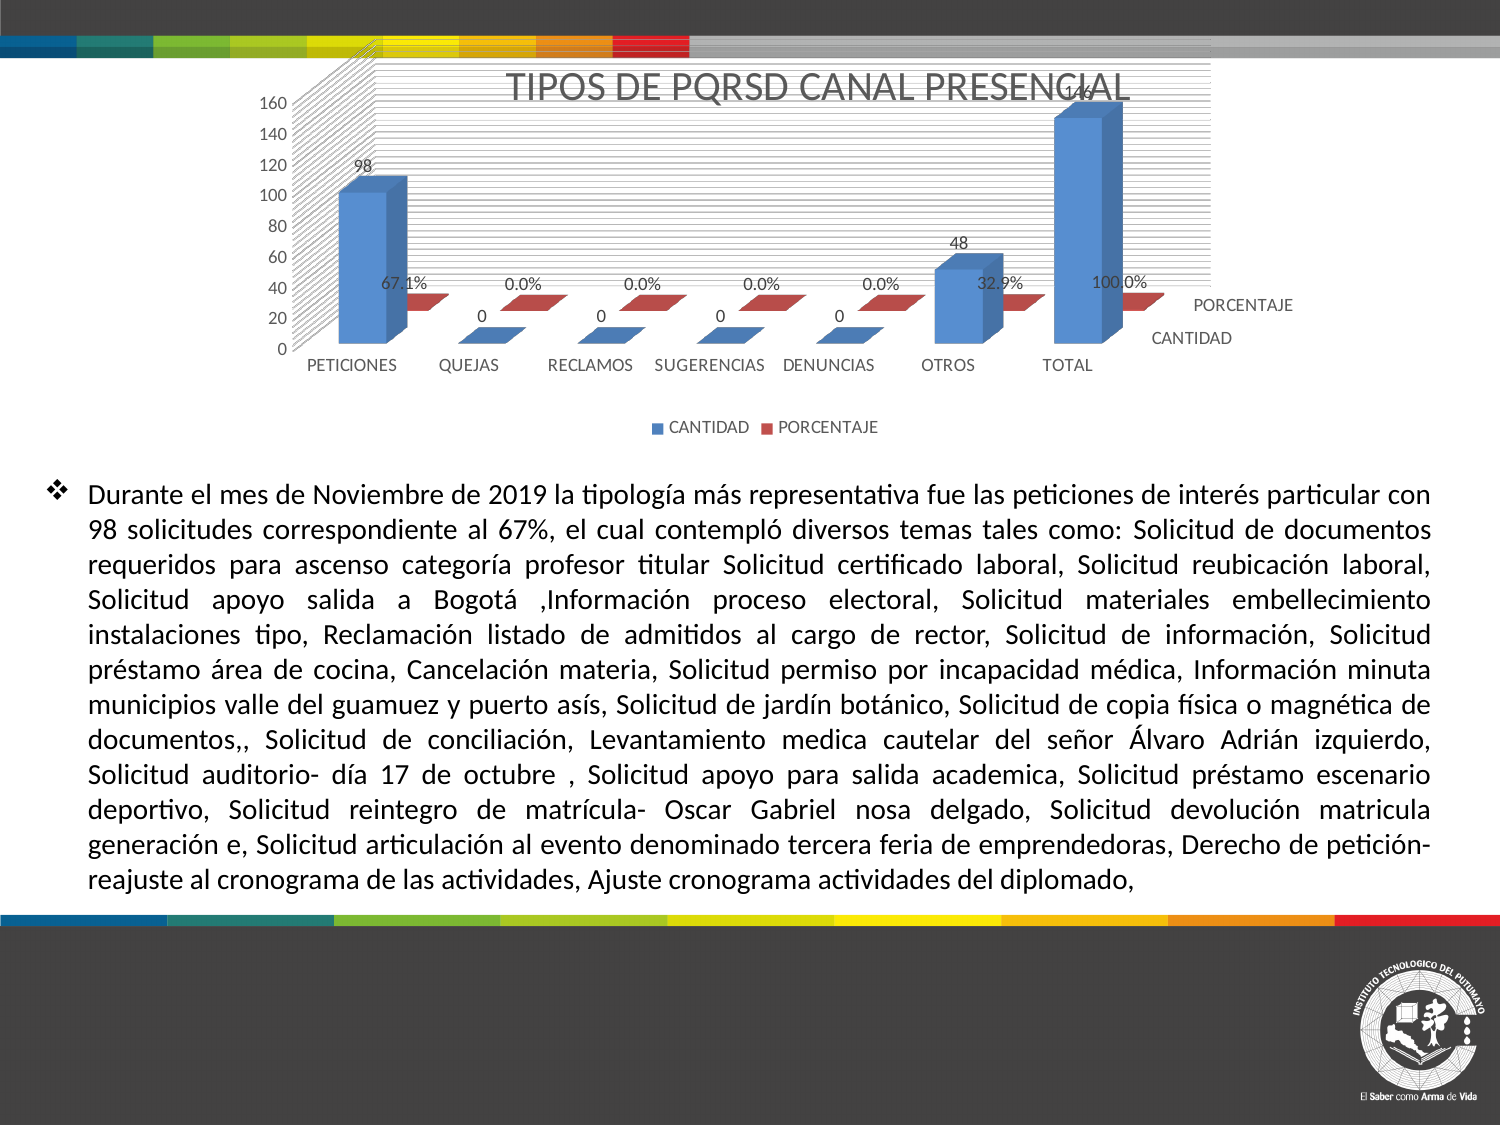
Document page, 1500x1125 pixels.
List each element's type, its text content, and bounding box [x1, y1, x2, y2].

picture [0, 0, 1500, 1125]
chart [206, 30, 1329, 445]
list Durante el mes de Noviembre de 2019 la tipología más representativa fue las peticiones de interés particular con 98 solicitudes correspondiente al 67%, el cual contempló diversos temas tales como: Solicitud de documentos requeridos para ascenso categoría profesor titular Solicitud certificado laboral, Solicitud reubicación laboral, Solicitud apoyo salida a Bogotá ,Información proceso electoral, Solicitud materiales embellecimiento instalaciones tipo, Reclamación listado de admitidos al cargo de rector, Solicitud de información, Solicitud préstamo área de cocina, Cancelación materia, Solicitud permiso por incapacidad médica, Información minuta municipios valle del guamuez y puerto asís, Solicitud de jardín botánico, Solicitud de copia física o magnética de documentos,, Solicitud de conciliación, Levantamiento medica cautelar del señor Álvaro Adrián izquierdo, Solicitud auditorio- día 17 de octubre , Solicitud apoyo para salida academica, Solicitud préstamo escenario deportivo, Solicitud reintegro de matrícula- Oscar Gabriel nosa delgado, Solicitud devolución matricula generación e, Solicitud articulación al evento denominado tercera feria de emprendedoras, Derecho de petición- reajuste al cronograma de las actividades, Ajuste cronograma actividades del diplomado, [29, 468, 1447, 894]
